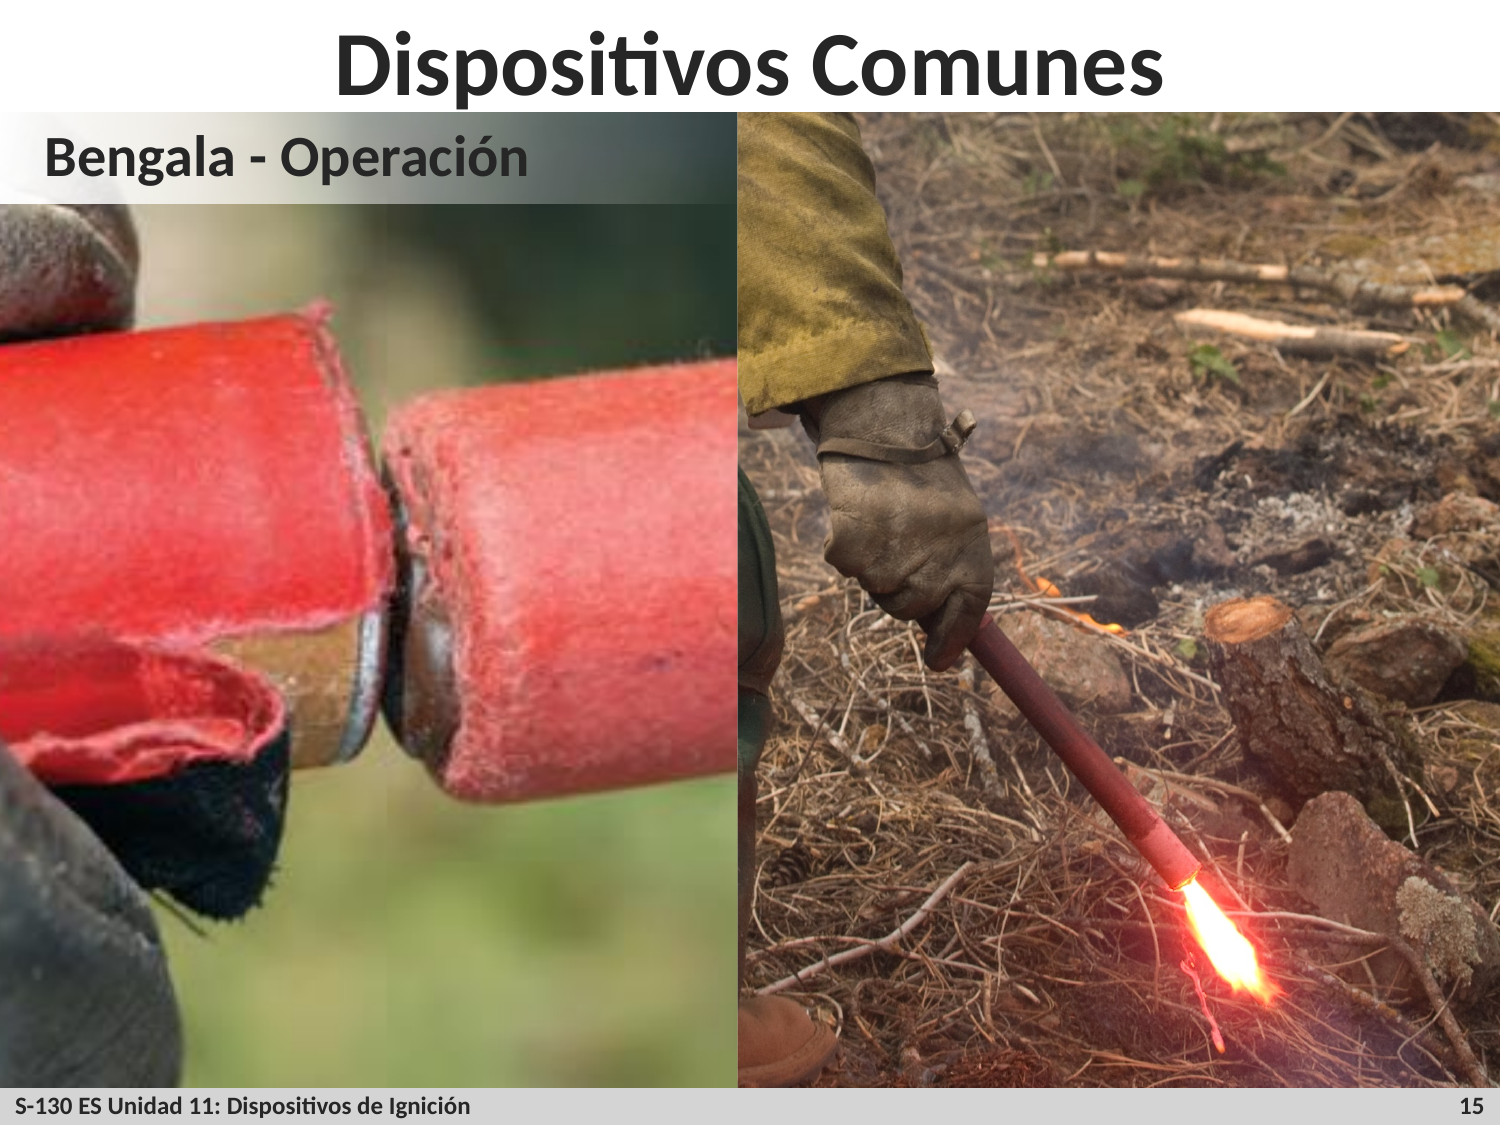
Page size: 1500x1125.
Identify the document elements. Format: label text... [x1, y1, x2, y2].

title Dispositivos Comunes [75, 12, 1425, 105]
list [738, 112, 1500, 1088]
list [0, 112, 738, 1088]
